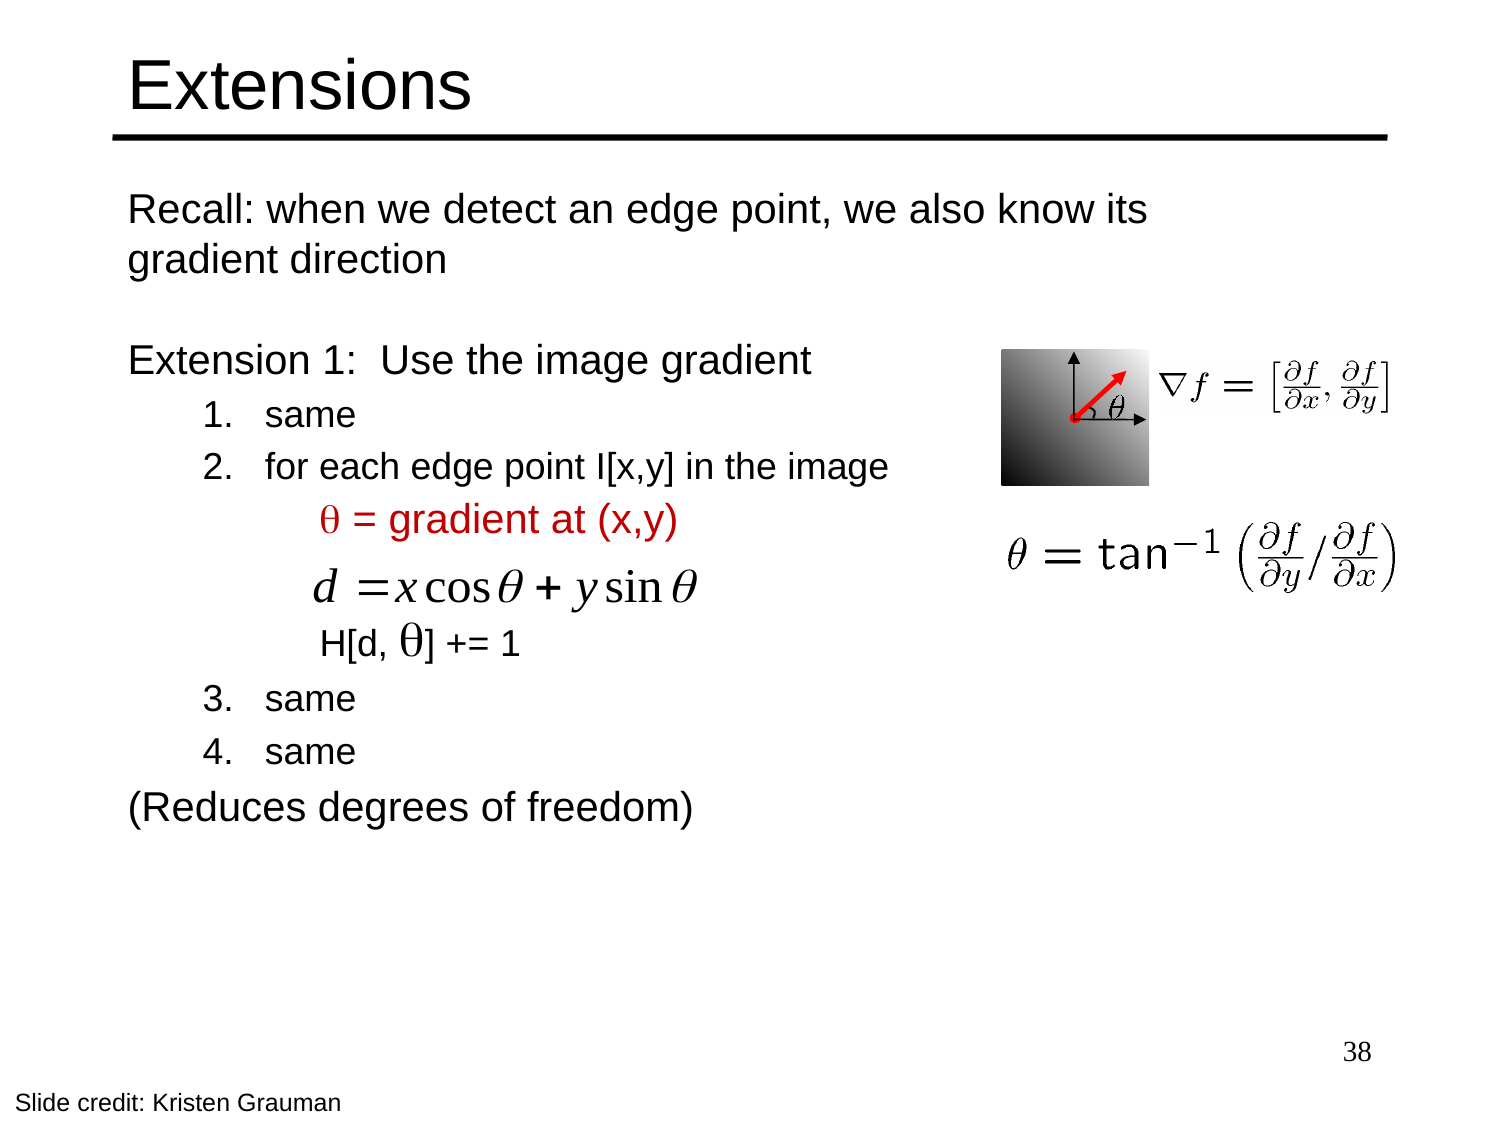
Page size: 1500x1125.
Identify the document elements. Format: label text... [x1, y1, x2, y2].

text_box Recall: when we detect an edge point, we also know its gradient direction [112, 174, 1319, 289]
title Extensions [112, 12, 1388, 151]
picture [1007, 521, 1396, 595]
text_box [1001, 349, 1388, 487]
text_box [304, 557, 711, 623]
list Extension 1: Use the image gradient same for each edge point I[x,y] in the image  = gradient at (x,y) H[d, ] += 1 same same (Reduces degrees of freedom) Extension 2 give more votes for stronger edges Extension 3 change the sampling of (d, ) to give more/less resolution Extension 4 The same procedure can be used with circles, squares, or any other shape [112, 324, 1388, 1125]
slide_number 38 [1074, 1024, 1388, 1101]
text_box Slide credit: Kristen Grauman [0, 1079, 975, 1125]
